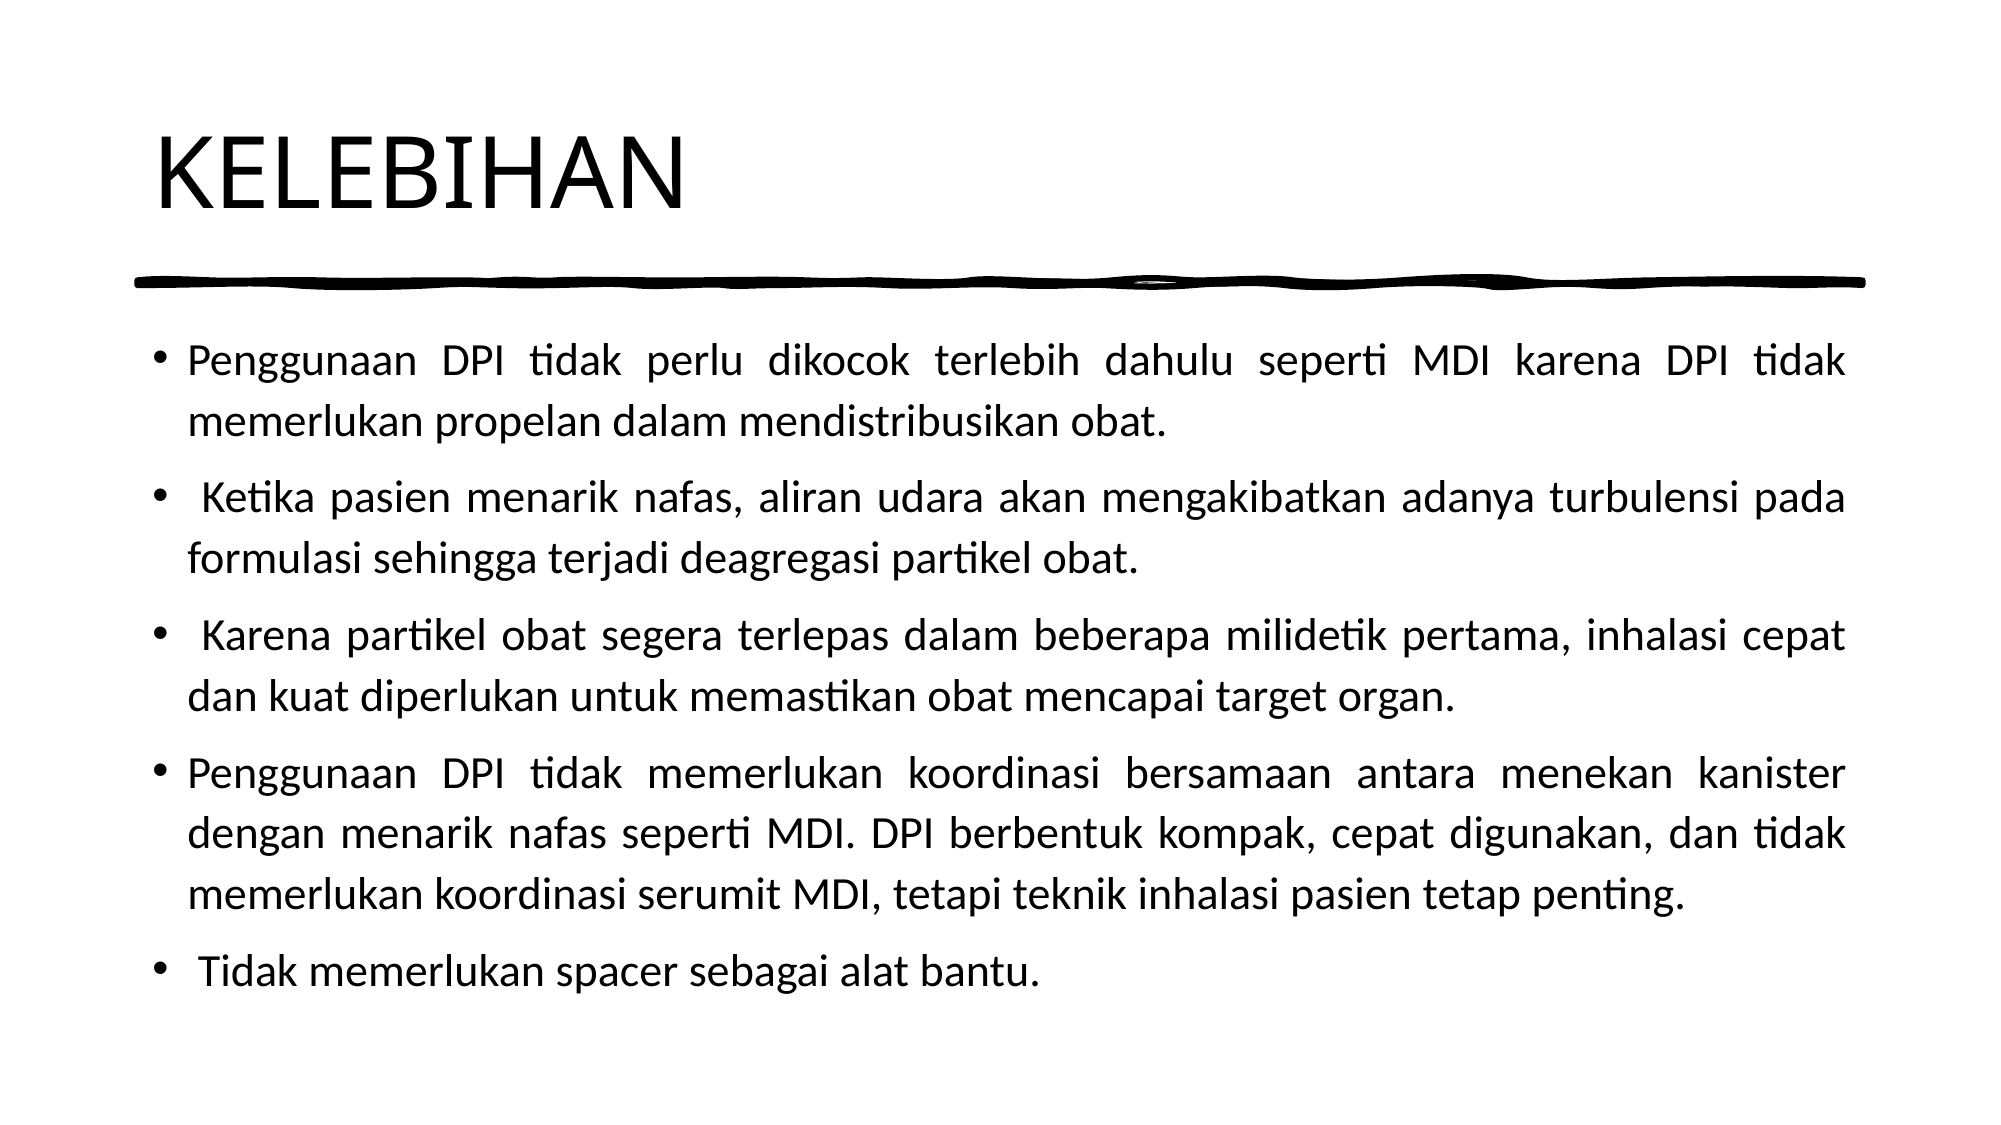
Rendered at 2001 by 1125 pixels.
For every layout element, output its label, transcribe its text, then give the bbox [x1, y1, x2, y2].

title KELEBIHAN [137, 59, 1863, 278]
list Penggunaan DPI tidak perlu dikocok terlebih dahulu seperti MDI karena DPI tidak memerlukan propelan dalam mendistribusikan obat. Ketika pasien menarik nafas, aliran udara akan mengakibatkan adanya turbulensi pada formulasi sehingga terjadi deagregasi partikel obat. Karena partikel obat segera terlepas dalam beberapa milidetik pertama, inhalasi cepat dan kuat diperlukan untuk memastikan obat mencapai target organ. Penggunaan DPI tidak memerlukan koordinasi bersamaan antara menekan kanister dengan menarik nafas seperti MDI. DPI berbentuk kompak, cepat digunakan, dan tidak memerlukan koordinasi serumit MDI, tetapi teknik inhalasi pasien tetap penting. Tidak memerlukan spacer sebagai alat bantu. [137, 316, 1863, 1014]
